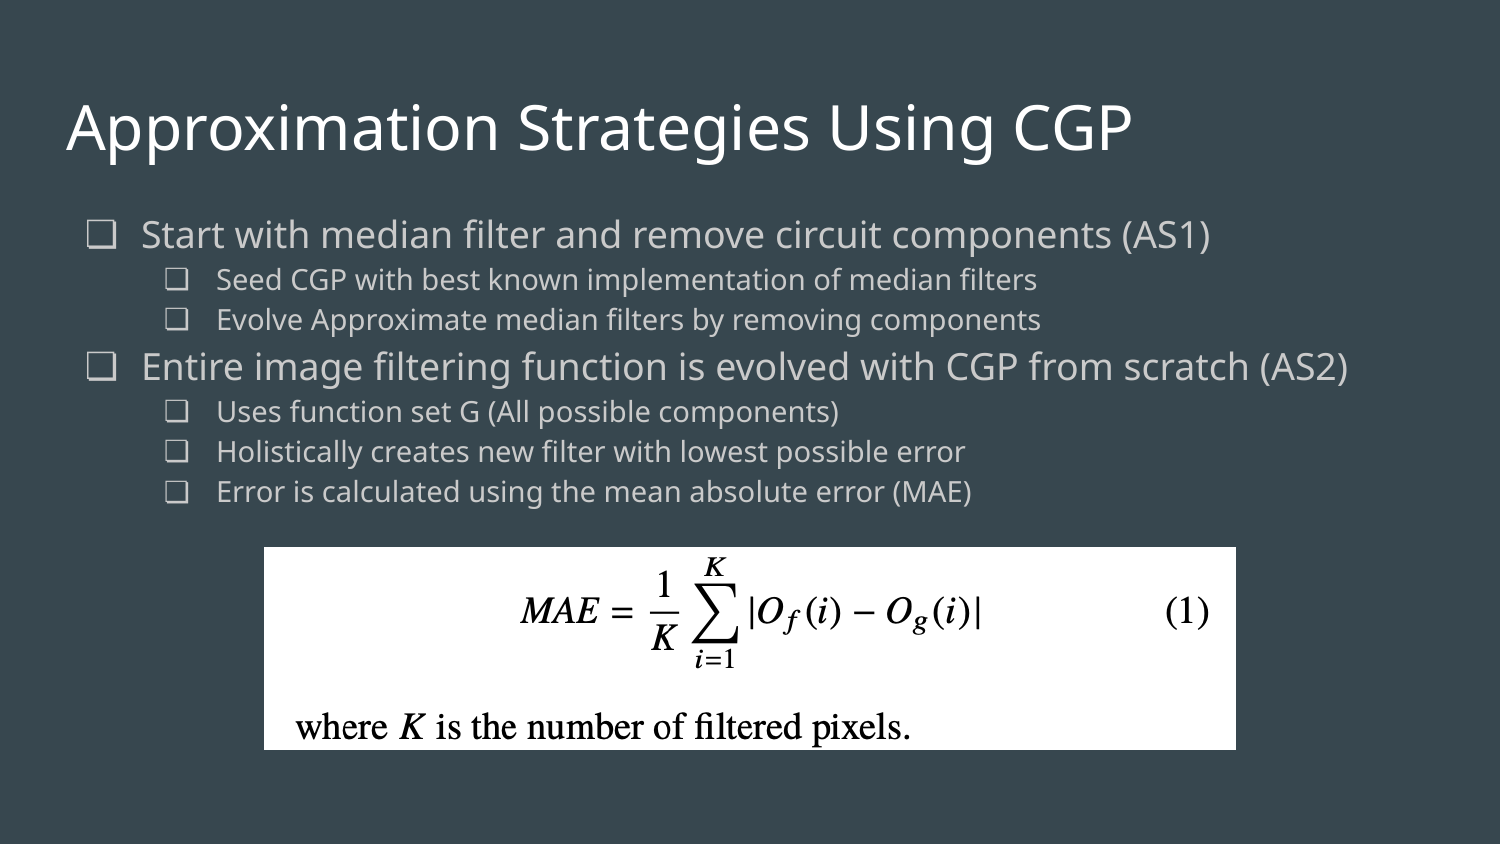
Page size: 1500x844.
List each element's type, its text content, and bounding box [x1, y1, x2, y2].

title Approximation Strategies Using CGP [51, 72, 1449, 167]
list Start with median filter and remove circuit components (AS1) Seed CGP with best known implementation of median filters Evolve Approximate median filters by removing components Entire image filtering function is evolved with CGP from scratch (AS2) Uses function set G (All possible components) Holistically creates new filter with lowest possible error Error is calculated using the mean absolute error (MAE) [51, 189, 1449, 750]
picture [263, 547, 1237, 750]
